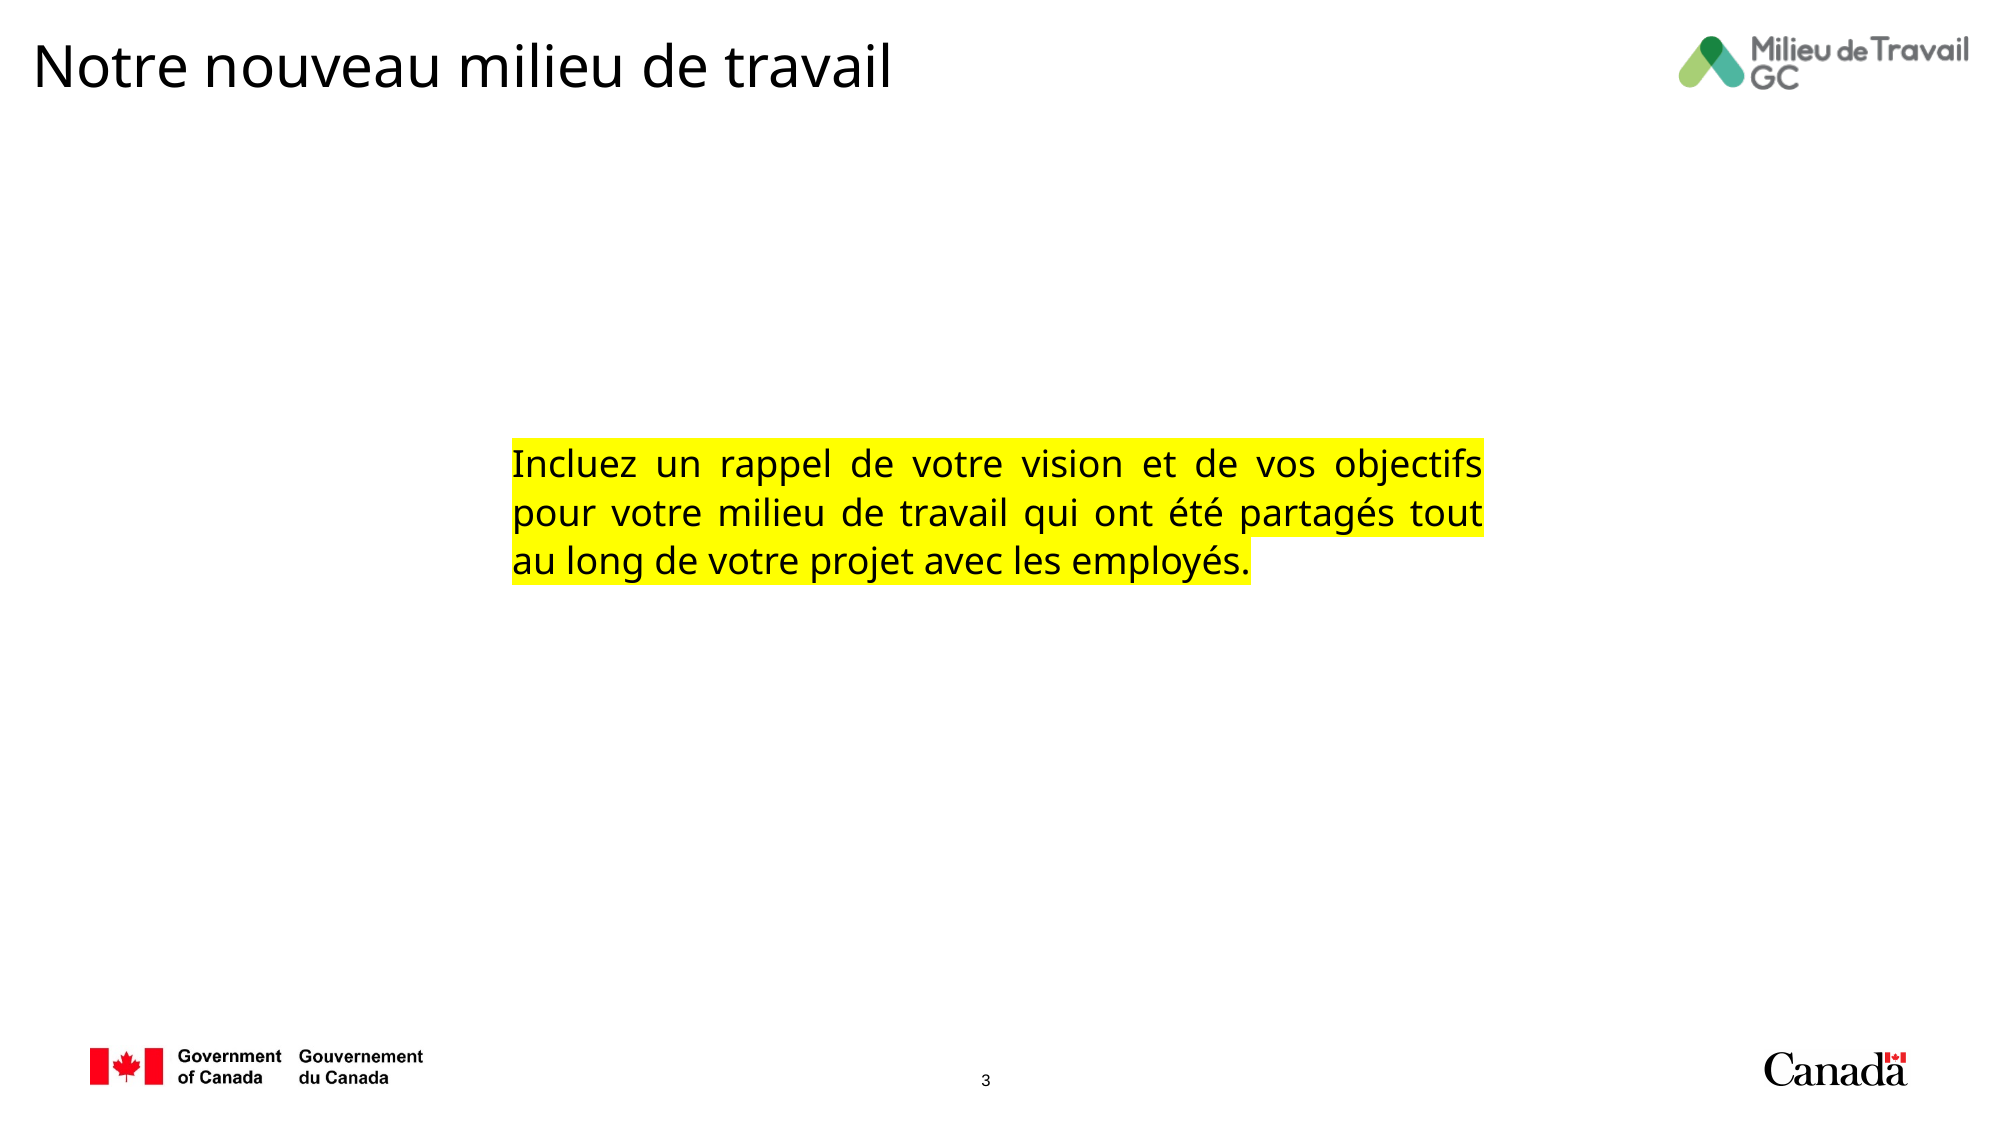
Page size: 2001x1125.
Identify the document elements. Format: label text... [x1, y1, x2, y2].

picture [1764, 1049, 1911, 1087]
picture [90, 1045, 425, 1087]
title Notre nouveau milieu de travail [17, 0, 1823, 137]
text_box Incluez un rappel de votre vision et de vos objectifs pour votre milieu de travail qui ont été partagés tout au long de votre projet avec les employés. [497, 429, 1499, 590]
picture [1823, 34, 1977, 92]
